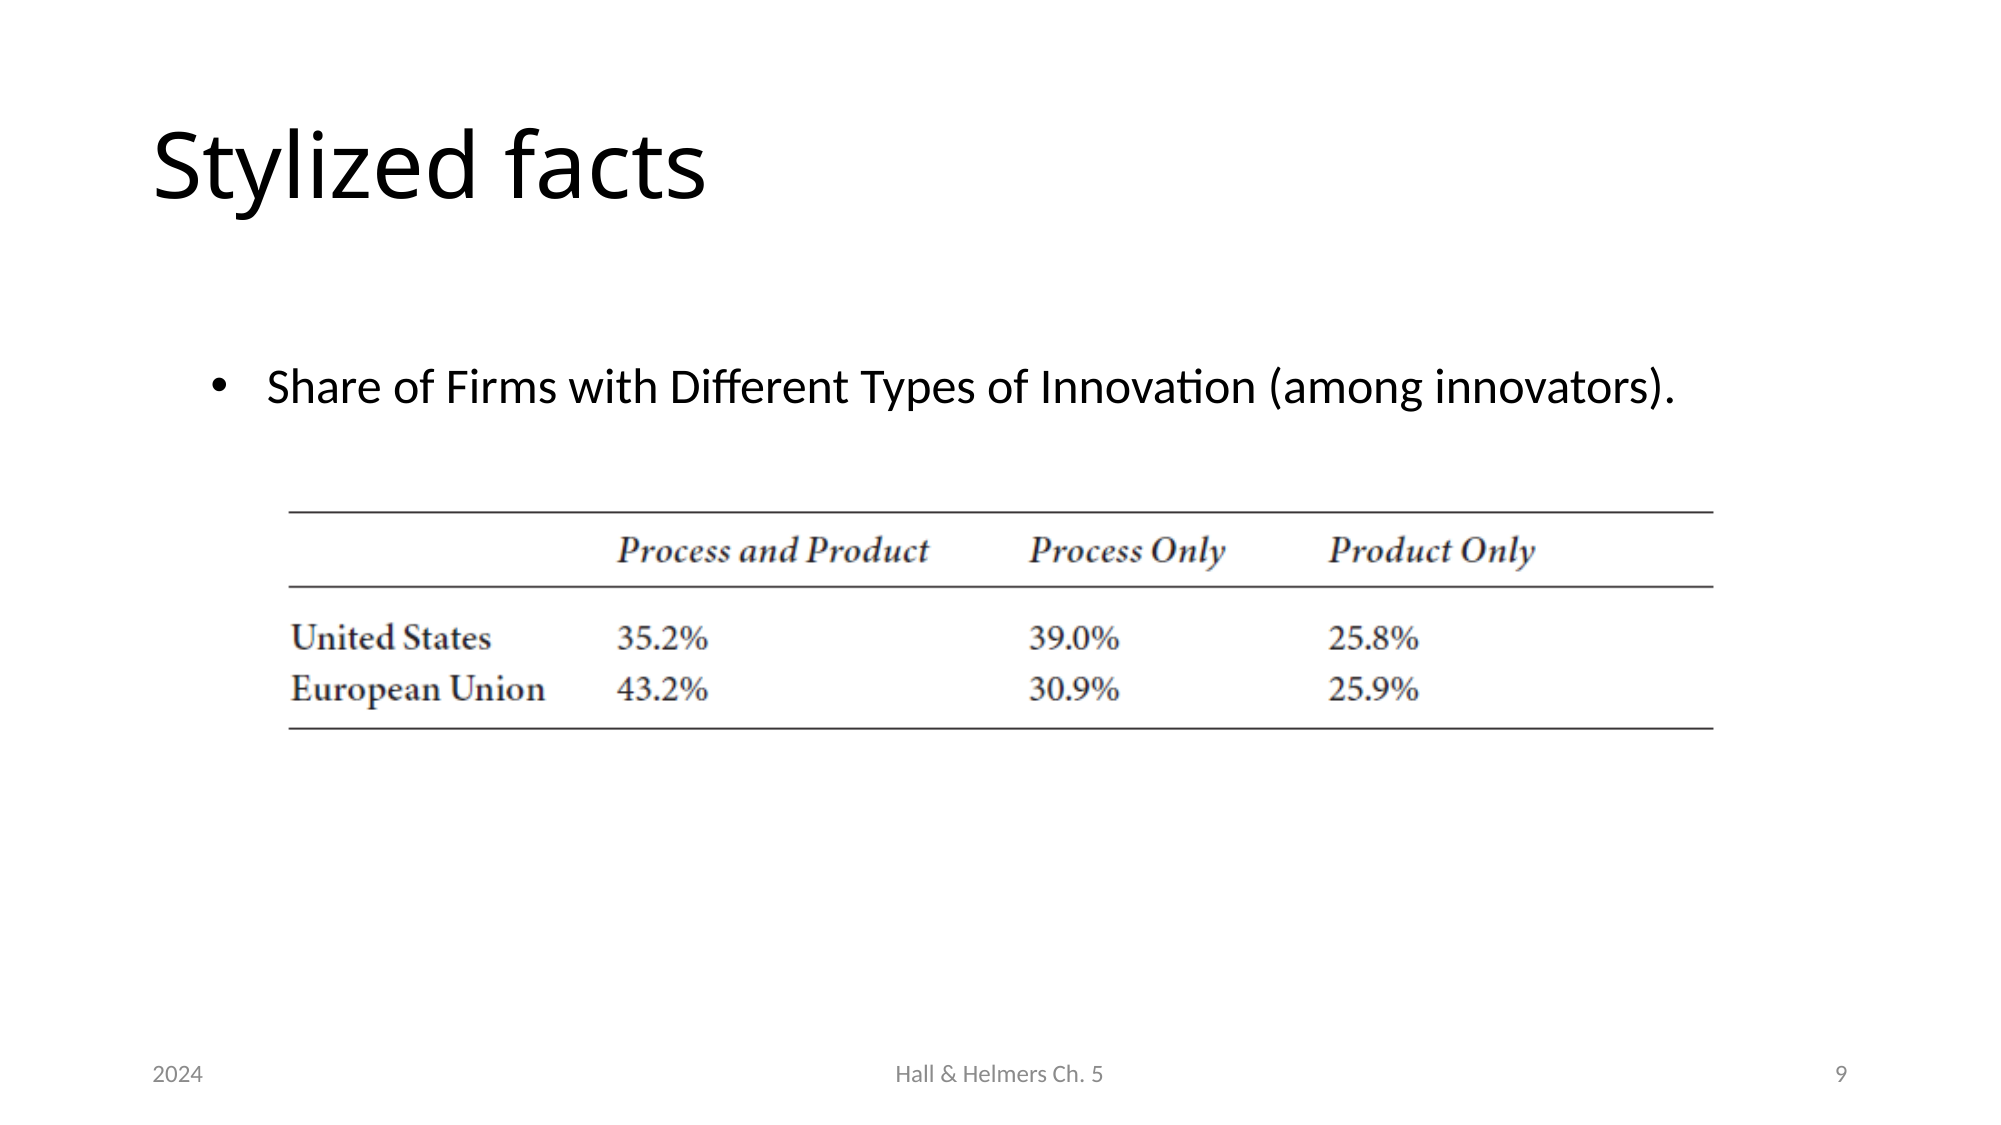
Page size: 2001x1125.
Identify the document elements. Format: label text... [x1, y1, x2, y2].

footer Hall & Helmers Ch. 5 [662, 1042, 1338, 1103]
text_box Share of Firms with Different Types of Innovation (among innovators). [195, 346, 1838, 422]
slide_number 9 [1412, 1042, 1863, 1103]
picture [271, 490, 1732, 750]
slide_number 2024 [137, 1042, 588, 1103]
title Stylized facts [137, 59, 1863, 278]
